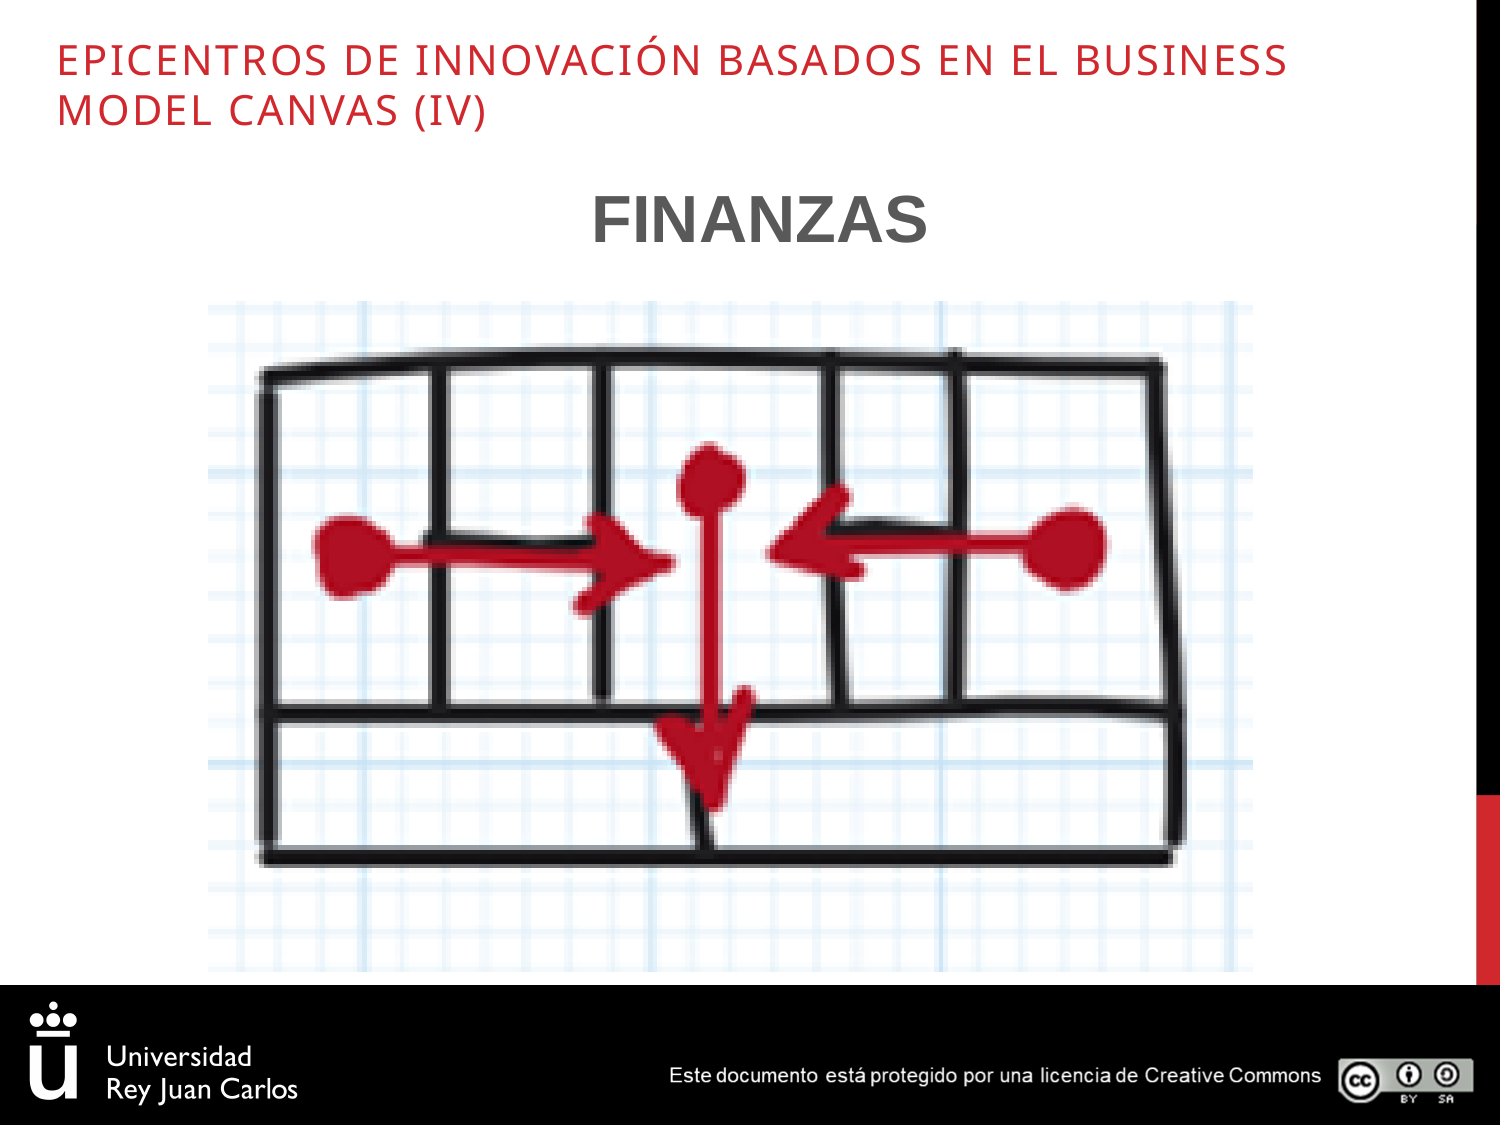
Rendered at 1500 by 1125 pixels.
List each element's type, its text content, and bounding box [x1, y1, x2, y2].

text_box FINANZAS [109, 177, 1412, 264]
picture [0, 987, 320, 1125]
picture [208, 301, 1253, 972]
text_box [0, 985, 1500, 1125]
picture [654, 1055, 1475, 1106]
text_box Epicentros de innovación basados en el business model canvas (Iv) [41, 26, 1456, 177]
